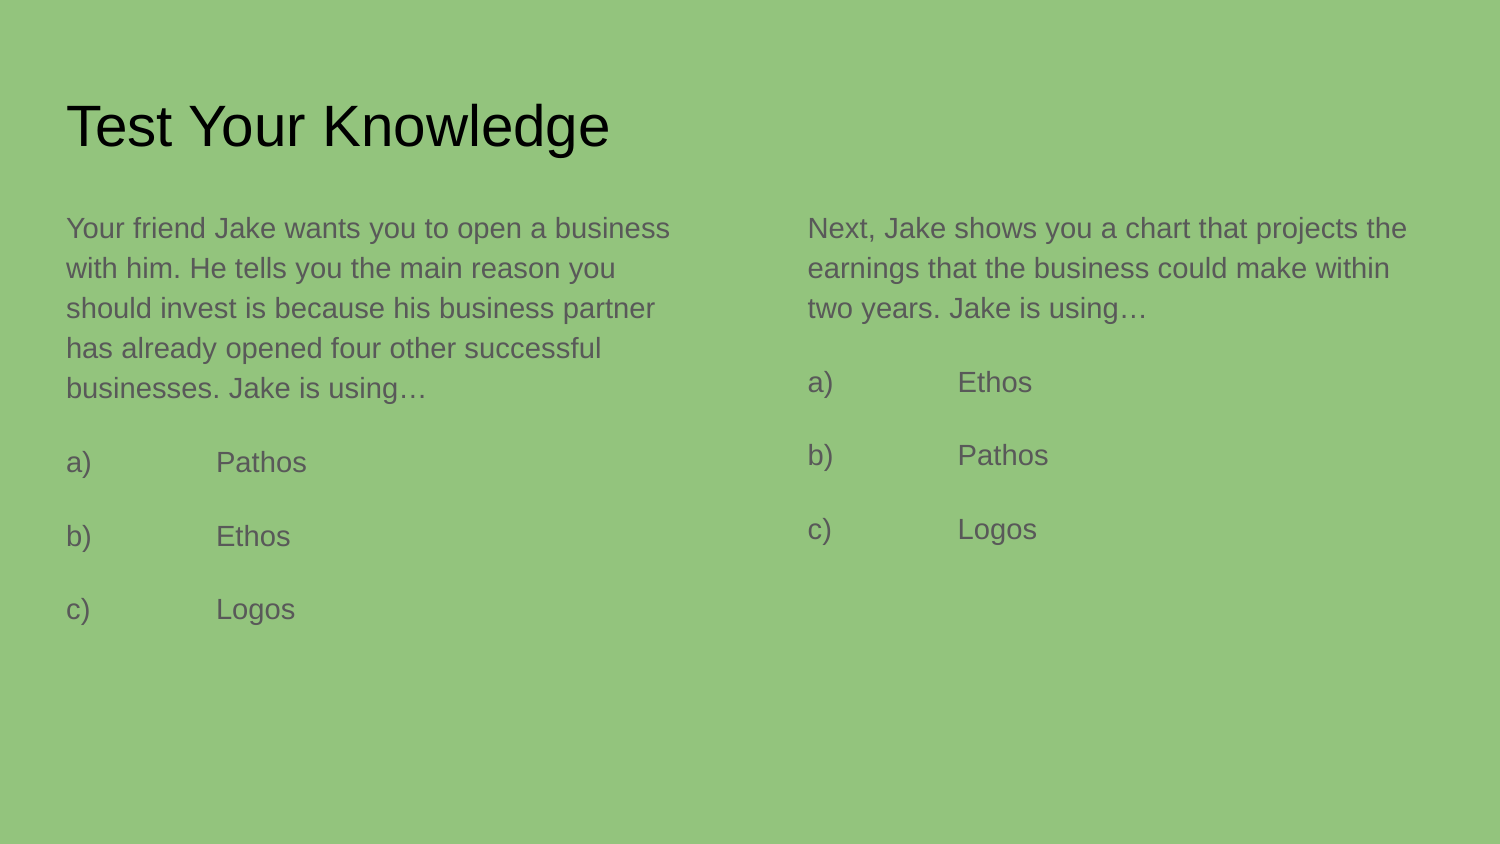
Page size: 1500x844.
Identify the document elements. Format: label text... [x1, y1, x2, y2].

list Next, Jake shows you a chart that projects the earnings that the business could make within two years. Jake is using… a) Ethos b) Pathos c) Logos [792, 189, 1449, 750]
list Your friend Jake wants you to open a business with him. He tells you the main reason you should invest is because his business partner has already opened four other successful businesses. Jake is using… a) Pathos b) Ethos c) Logos [51, 189, 708, 750]
title Test Your Knowledge [51, 72, 1449, 167]
